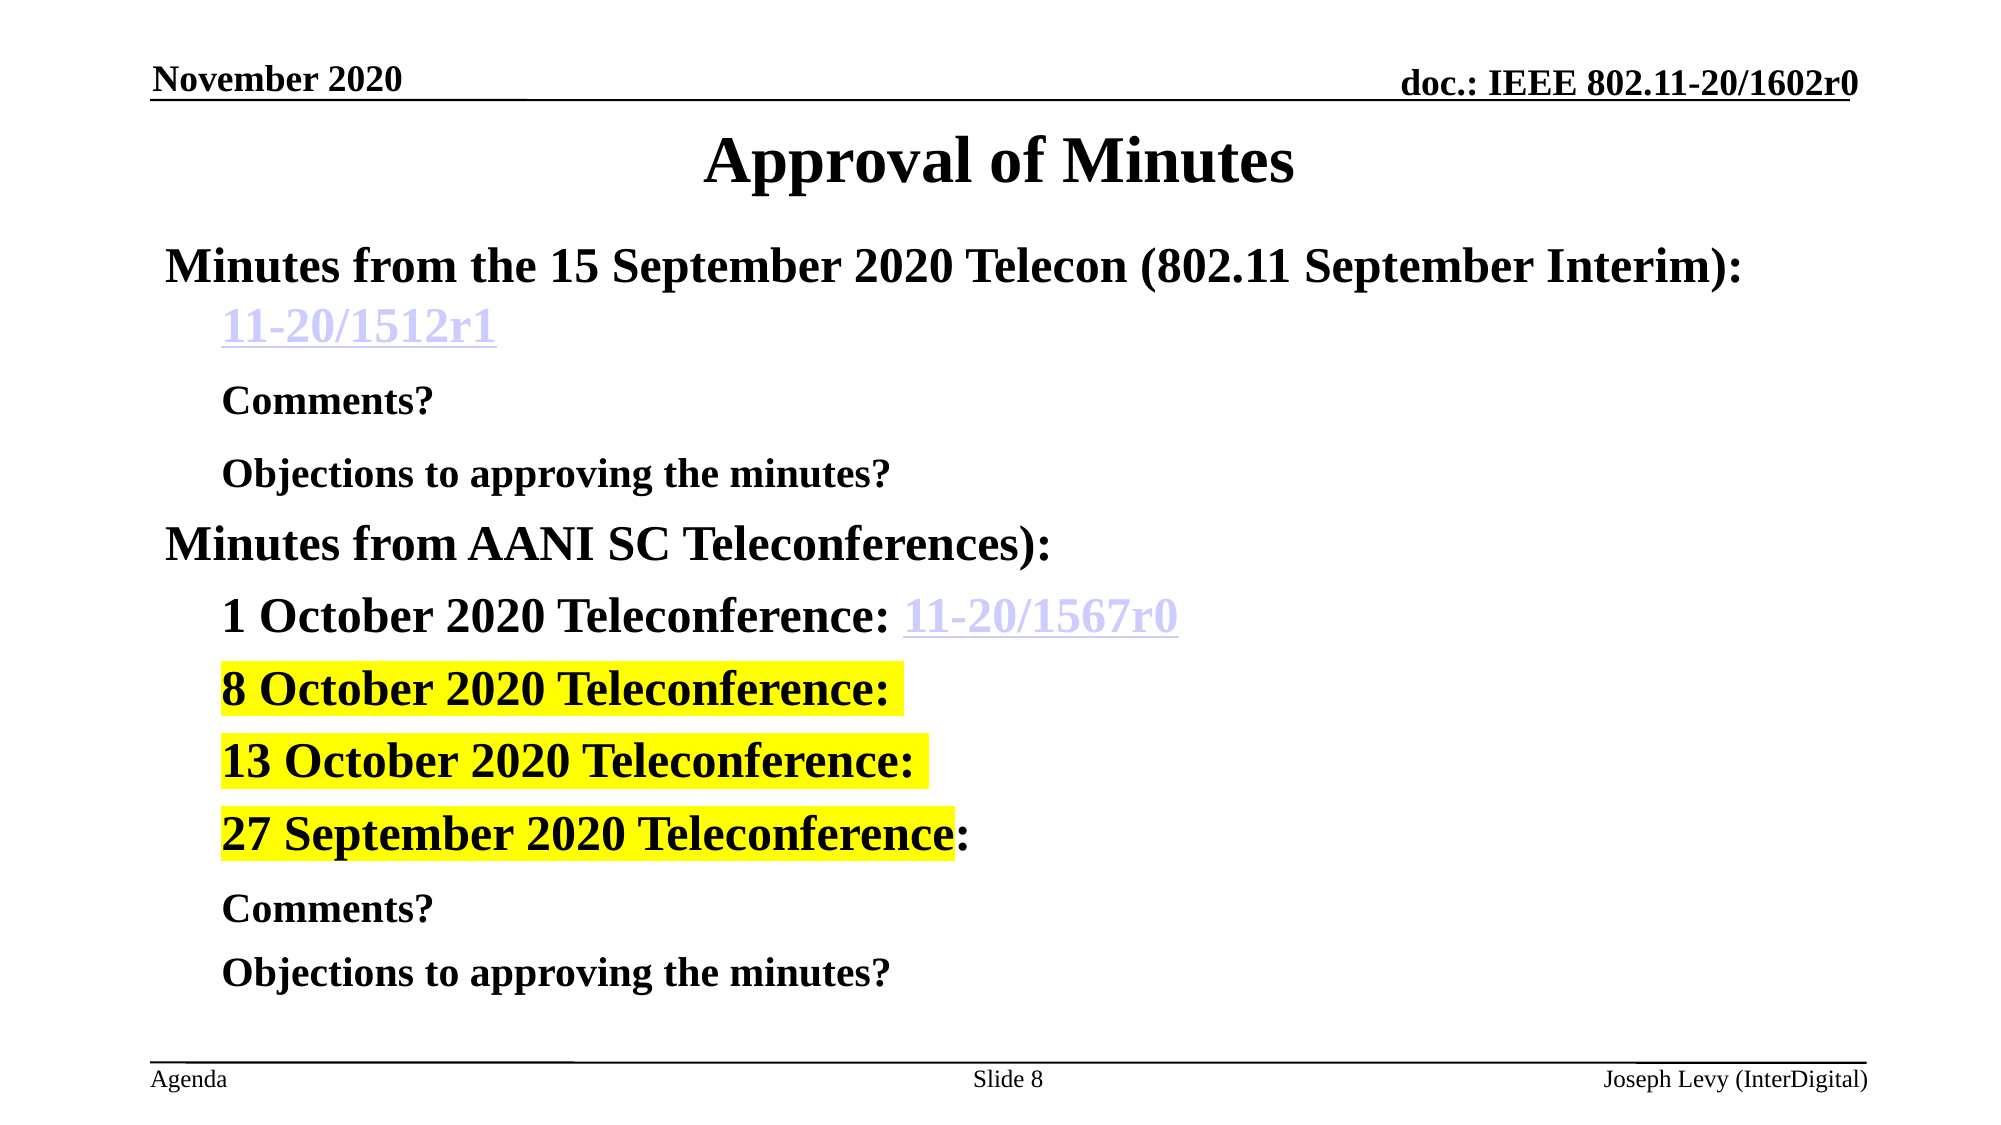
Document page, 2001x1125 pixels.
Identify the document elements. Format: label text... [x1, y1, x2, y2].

list Minutes from the 15 September 2020 Telecon (802.11 September Interim): 11-20/1512r1 Comments? Objections to approving the minutes? Minutes from AANI SC Teleconferences): 1 October 2020 Teleconference: 11-20/1567r0 8 October 2020 Teleconference: 13 October 2020 Teleconference: 27 September 2020 Teleconference: Comments? Objections to approving the minutes? [149, 224, 1850, 1000]
slide_number Slide 8 [950, 1061, 1067, 1123]
footer Joseph Levy (InterDigital) [1171, 1061, 1869, 1093]
title Approval of Minutes [149, 112, 1850, 201]
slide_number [152, 54, 563, 100]
